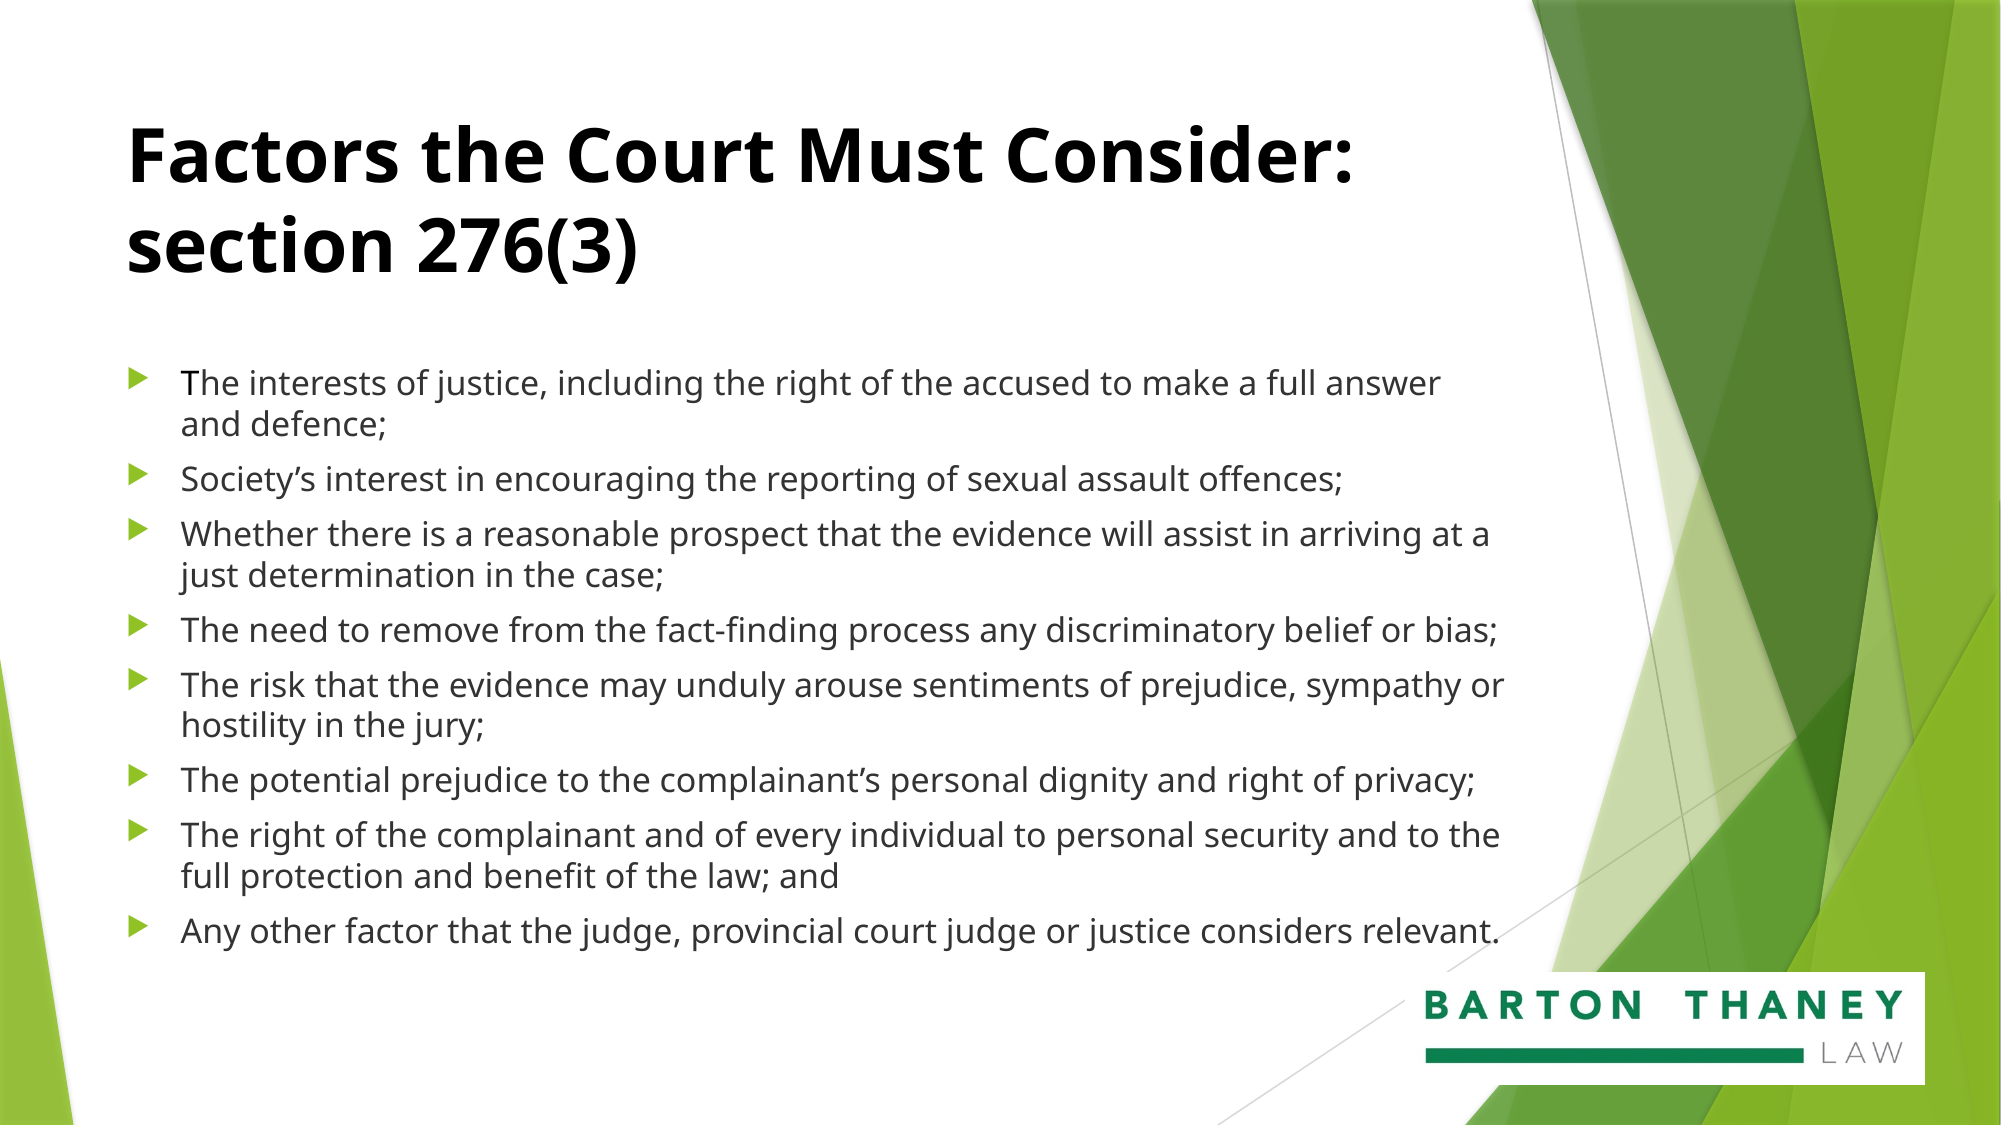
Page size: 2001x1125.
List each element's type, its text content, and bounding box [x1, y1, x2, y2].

title Factors the Court Must Consider: section 276(3) [111, 99, 1522, 317]
list The interests of justice, including the right of the accused to make a full answer and defence; Society’s interest in encouraging the reporting of sexual assault offences; Whether there is a reasonable prospect that the evidence will assist in arriving at a just determination in the case; The need to remove from the fact-finding process any discriminatory belief or bias; The risk that the evidence may unduly arouse sentiments of prejudice, sympathy or hostility in the jury; The potential prejudice to the complainant’s personal dignity and right of privacy; The right of the complainant and of every individual to personal security and to the full protection and benefit of the law; and Any other factor that the judge, provincial court judge or justice considers relevant. [111, 354, 1522, 992]
picture [1404, 972, 1926, 1086]
